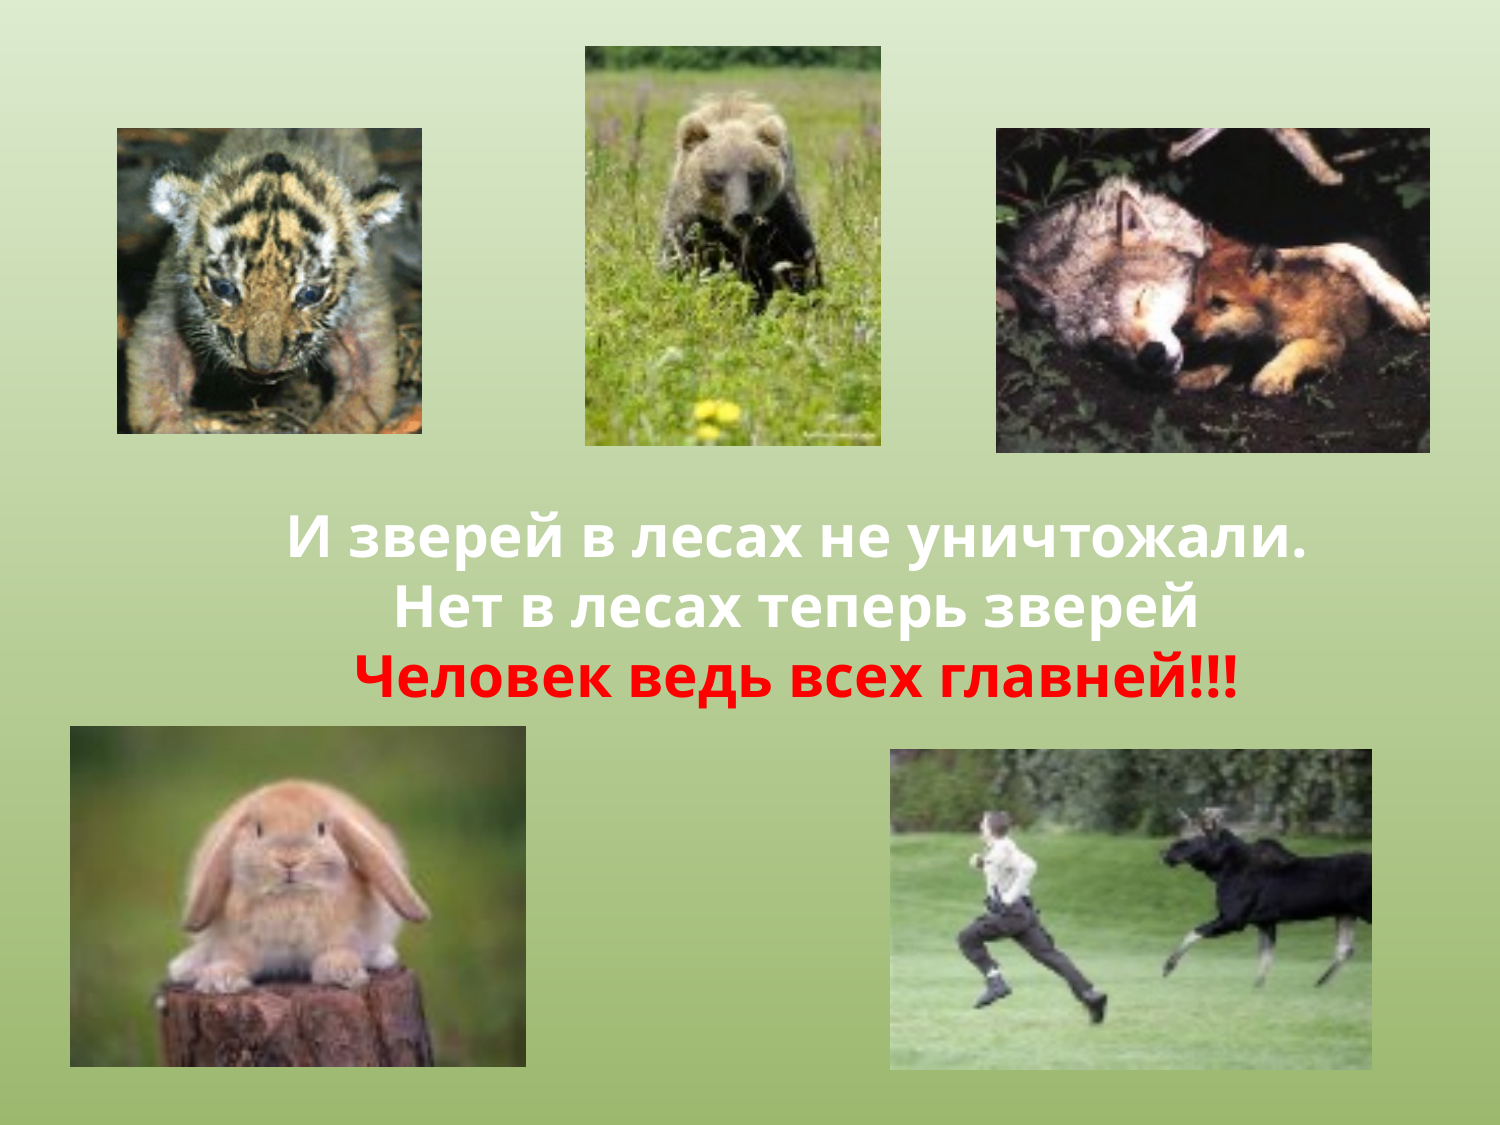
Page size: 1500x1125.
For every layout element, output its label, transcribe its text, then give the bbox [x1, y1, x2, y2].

picture [116, 128, 423, 434]
text_box И зверей в лесах не уничтожали. Нет в лесах теперь зверей Человек ведь всех главней!!! [257, 492, 1336, 717]
picture [70, 726, 526, 1067]
picture [890, 749, 1372, 1070]
picture [995, 128, 1430, 453]
picture [585, 46, 881, 446]
